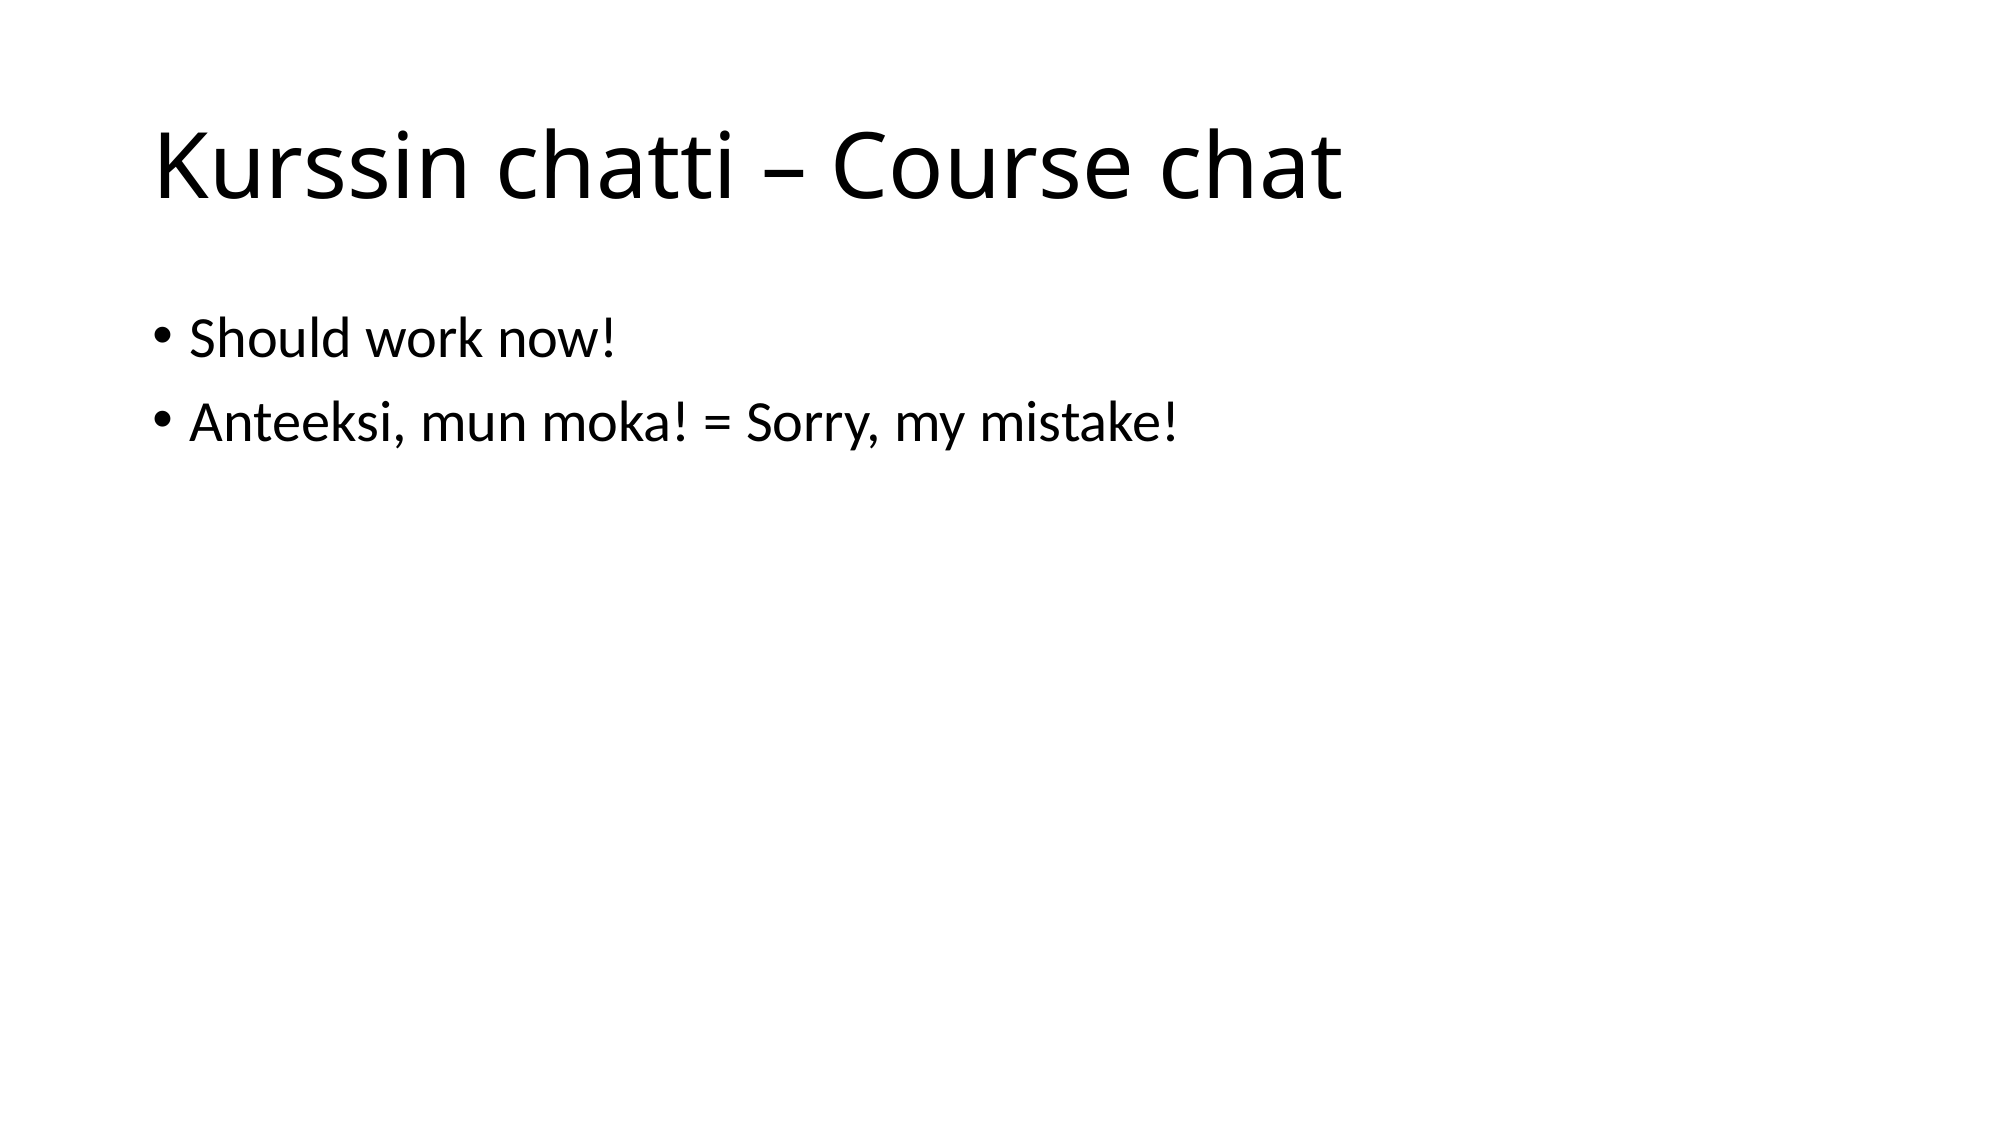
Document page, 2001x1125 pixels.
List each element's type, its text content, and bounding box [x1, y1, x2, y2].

list Should work now! Anteeksi, mun moka! = Sorry, my mistake! [137, 299, 1863, 1014]
title Kurssin chatti – Course chat [137, 59, 1863, 278]
